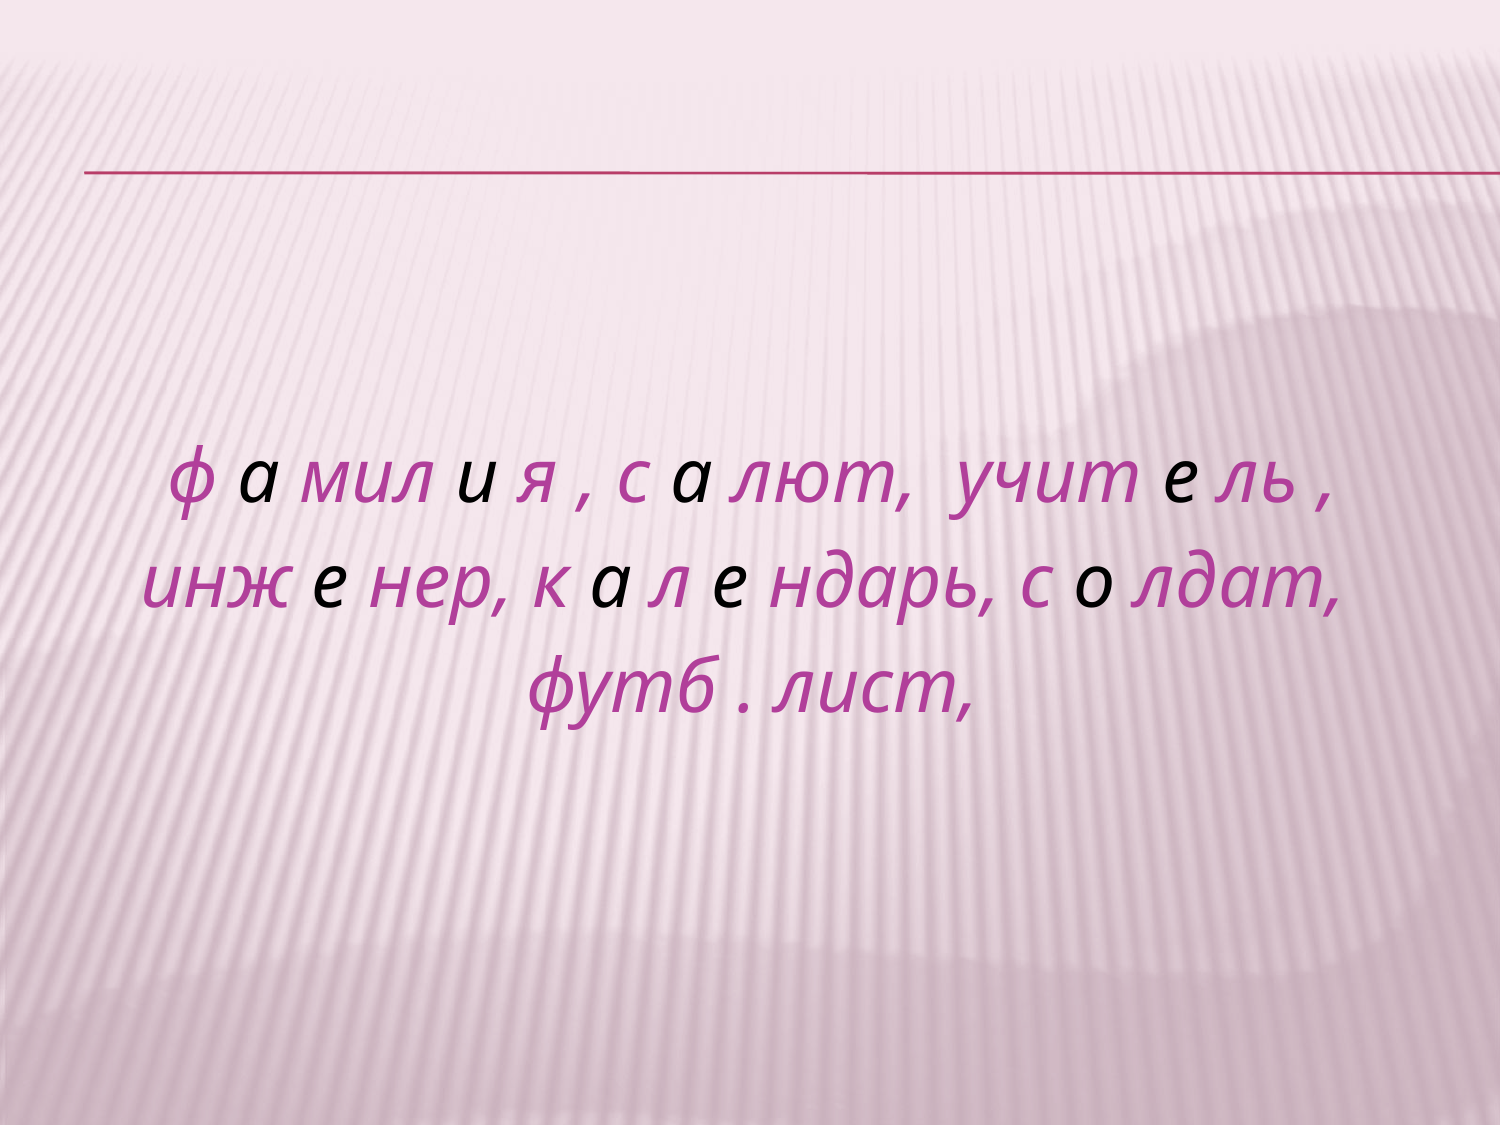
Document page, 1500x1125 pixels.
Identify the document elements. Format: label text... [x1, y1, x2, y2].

list ф а мил и я , с а лют, учит е ль , инж е нер, к а л е ндарь, с о лдат, футб . лист, [50, 254, 1475, 998]
